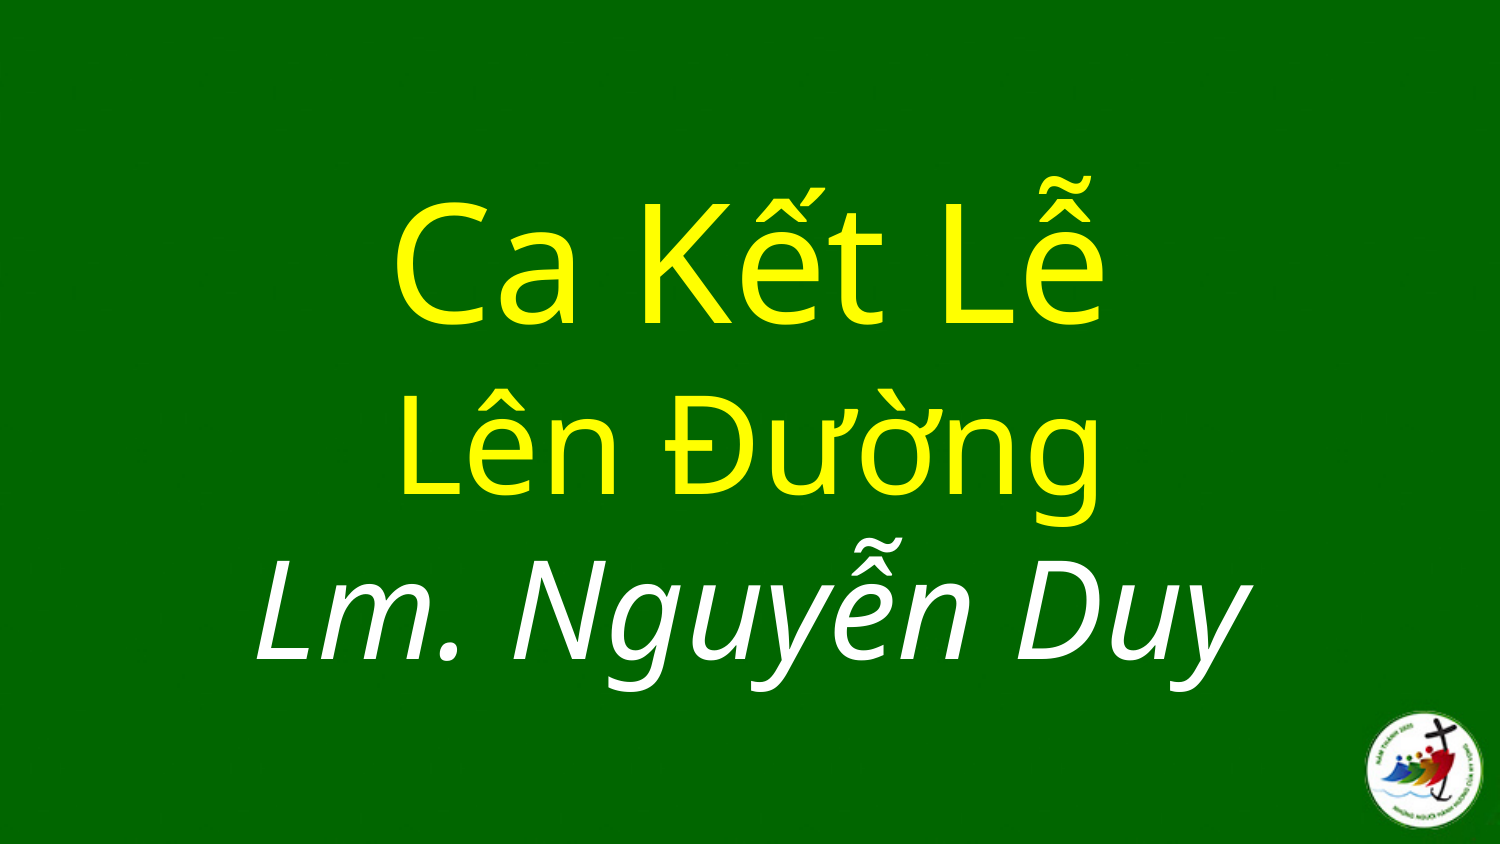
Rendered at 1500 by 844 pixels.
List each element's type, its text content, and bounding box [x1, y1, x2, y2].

title Ca Kết Lễ Lên Đường Lm. Nguyễn Duy [0, 0, 1500, 844]
